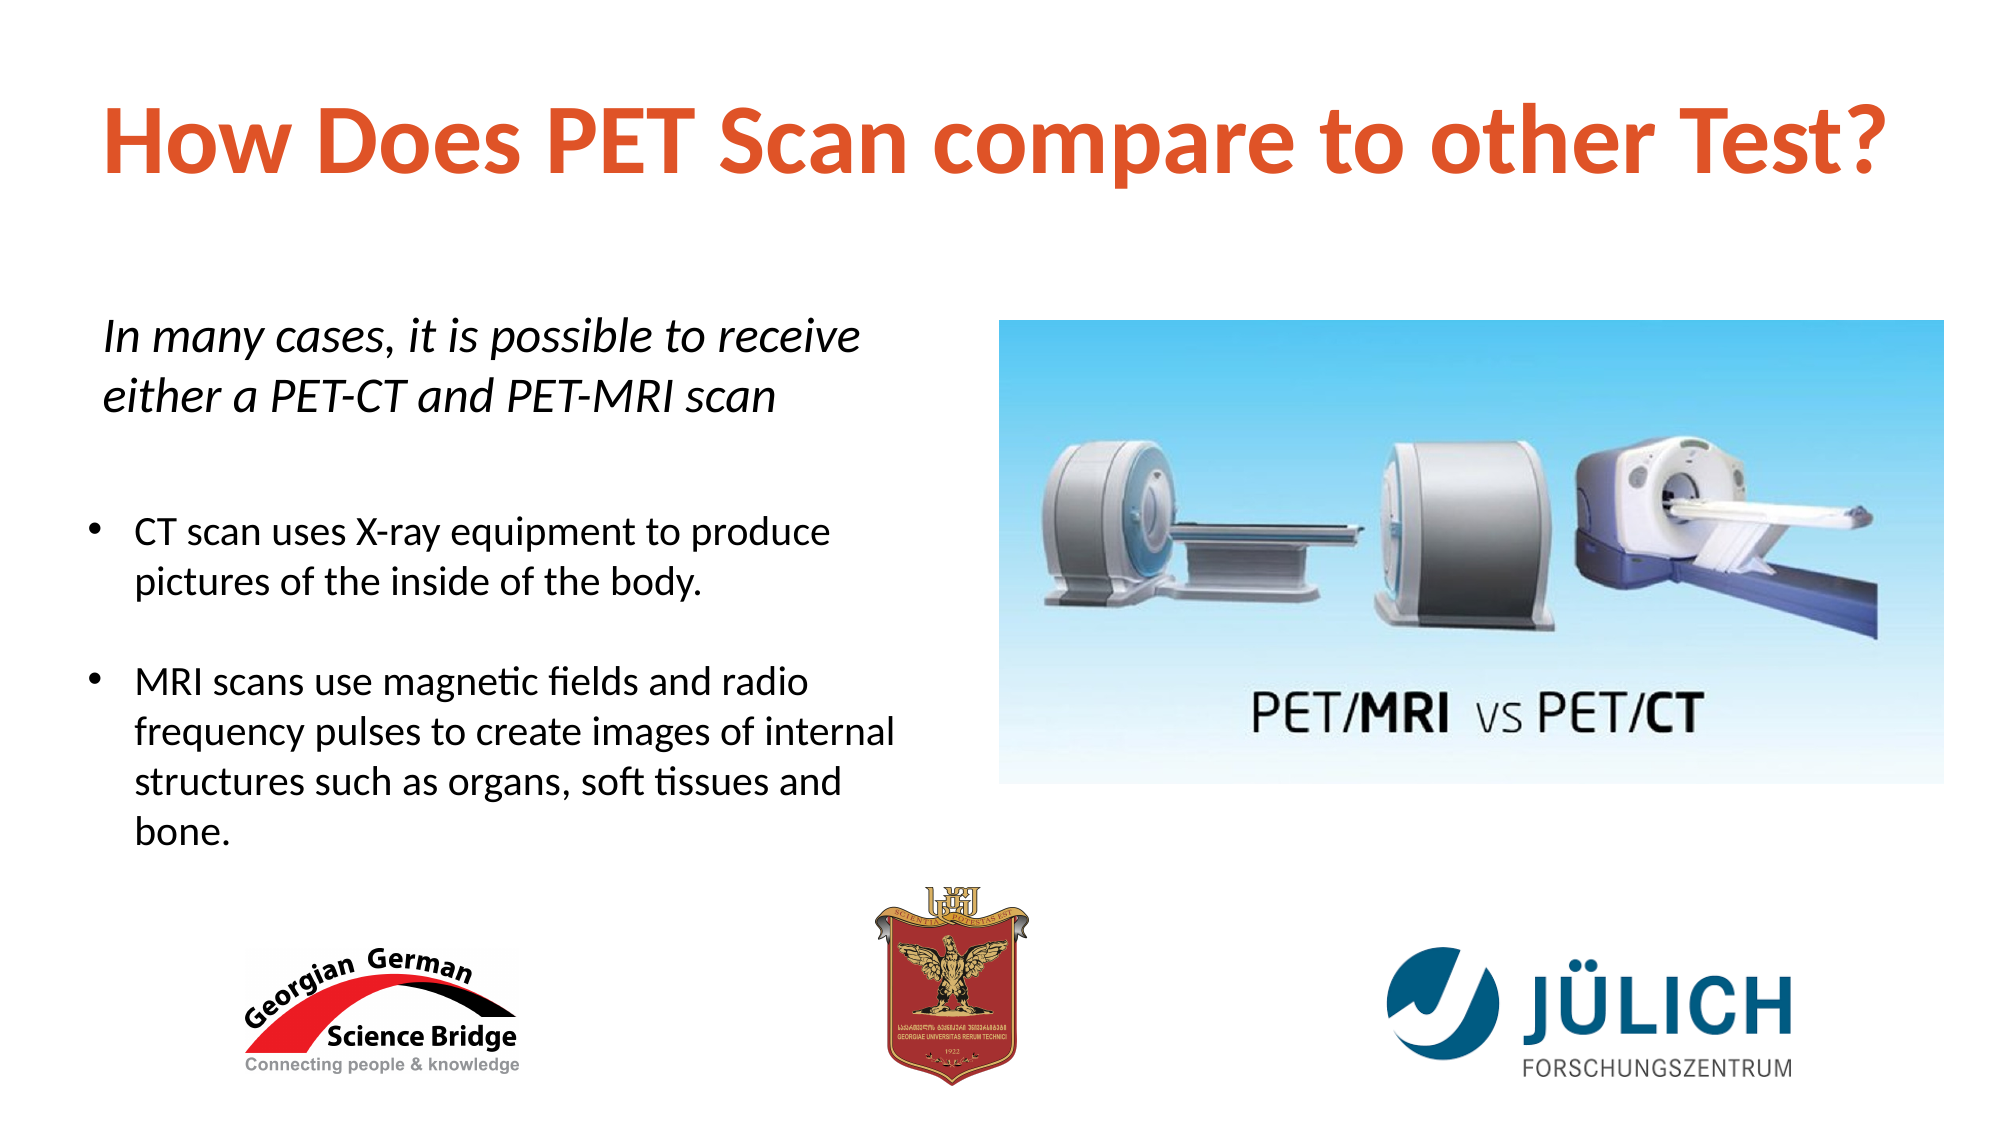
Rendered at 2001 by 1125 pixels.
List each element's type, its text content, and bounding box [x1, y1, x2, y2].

picture [1385, 945, 1791, 1077]
text_box CT scan uses X-ray equipment to produce pictures of the inside of the body. MRI scans use magnetic fields and radio frequency pulses to create images of internal structures such as organs, soft tissues and bone. [72, 496, 965, 862]
picture [875, 887, 1029, 1086]
text_box In many cases, it is possible to receive either a PET-CT and PET-MRI scan [87, 295, 896, 431]
picture [245, 948, 519, 1074]
picture [999, 320, 1944, 784]
text_box How Does PET Scan compare to other Test? [87, 65, 1973, 201]
